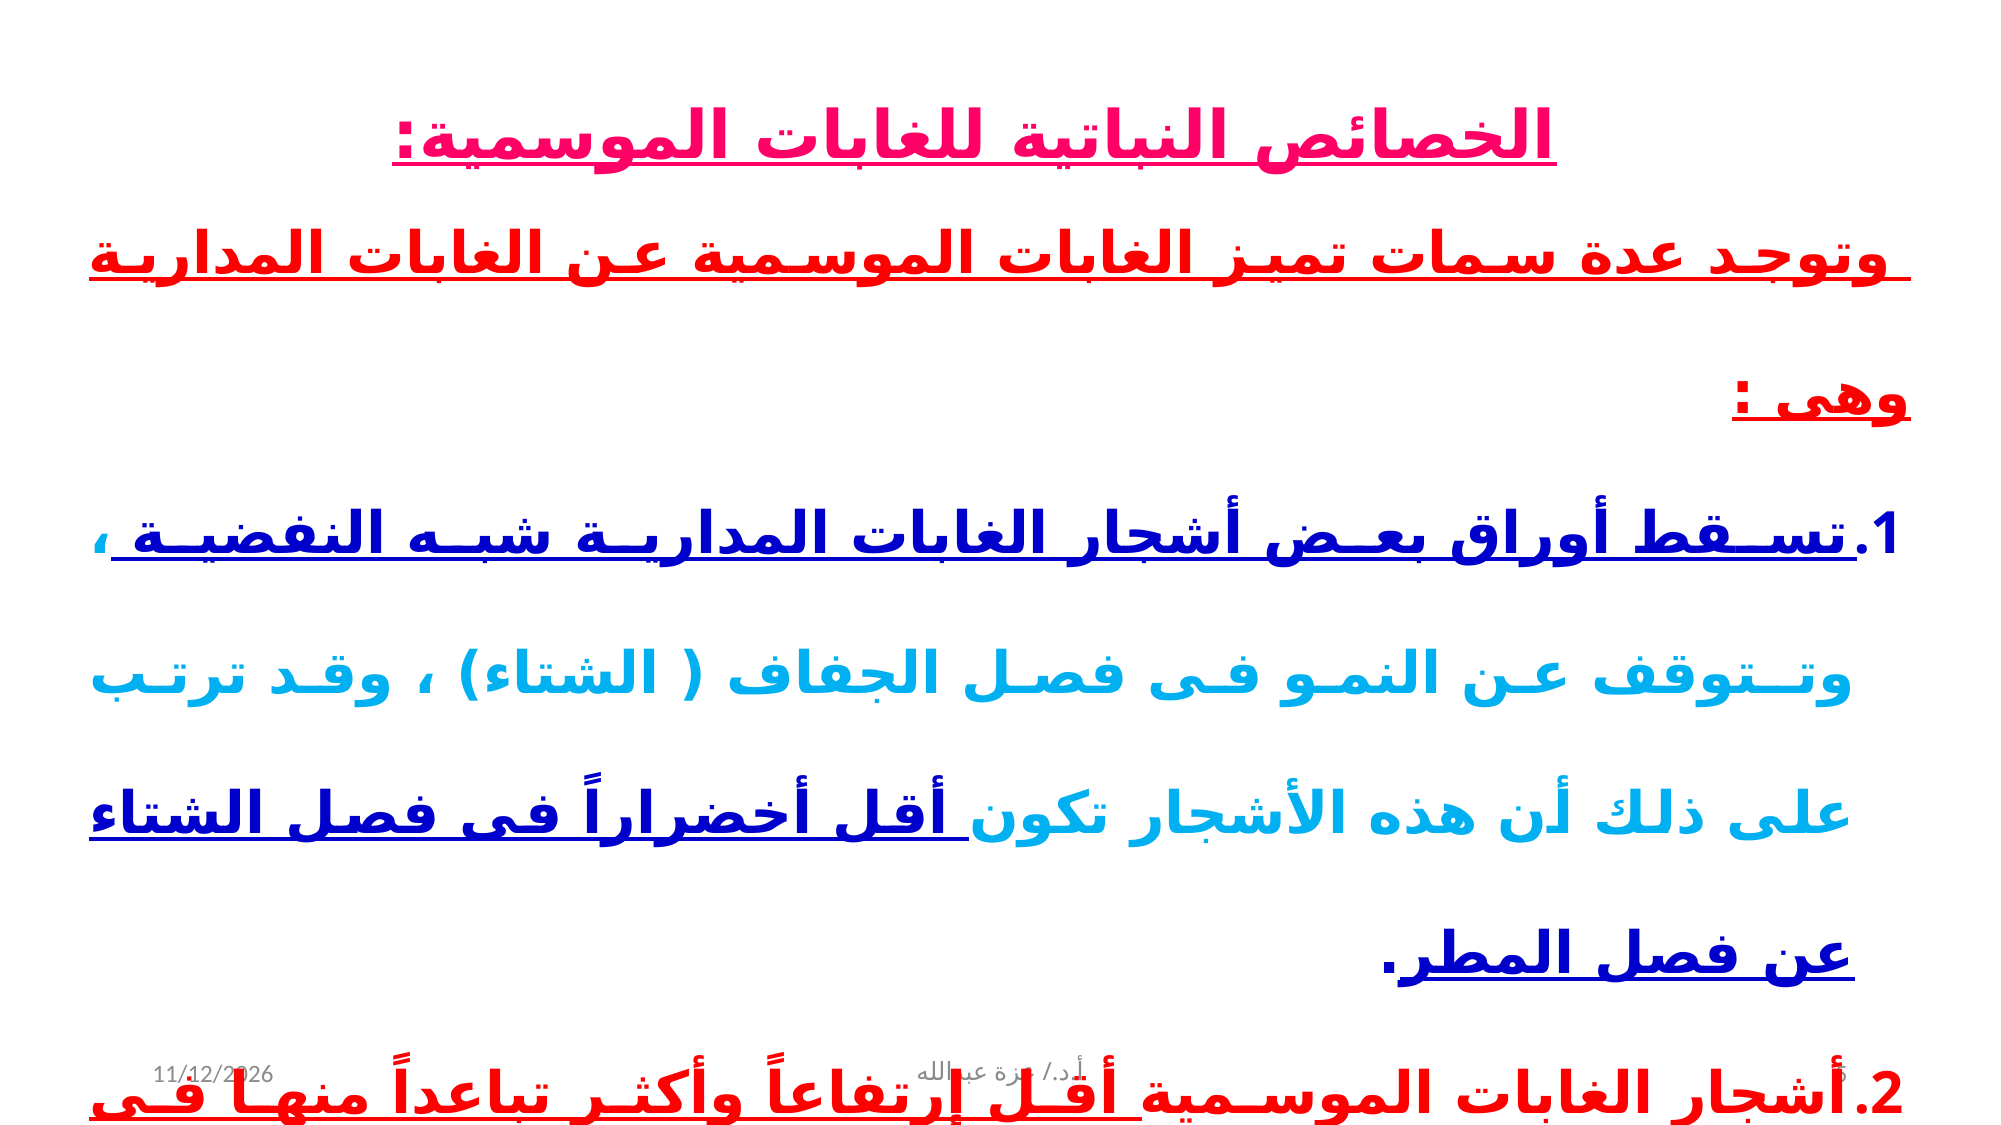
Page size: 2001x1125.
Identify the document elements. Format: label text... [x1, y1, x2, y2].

text_box الخصائص النباتية للغابات الموسمية: [377, 4, 1572, 179]
text_box وتوجد عدة سمات تميز الغابات الموسمية عن الغابات المدارية وهى : تسقط أوراق بعض أشجار الغابات المدارية شبه النفضية ، وتـتوقف عن النمو فى فصل الجفاف ( الشتاء) ، وقد ترتب على ذلك أن هذه الأشجار تكون أقل أخضراراً فى فصل الشتاء عن فصل المطر. أشجار الغابات الموسمية أقل إرتفاعاً وأكثر تباعداً منها فى الغابات المطيرة كما أن الكثير منها يتفرع بالقرب من سطح الأرض. [74, 137, 1926, 1125]
